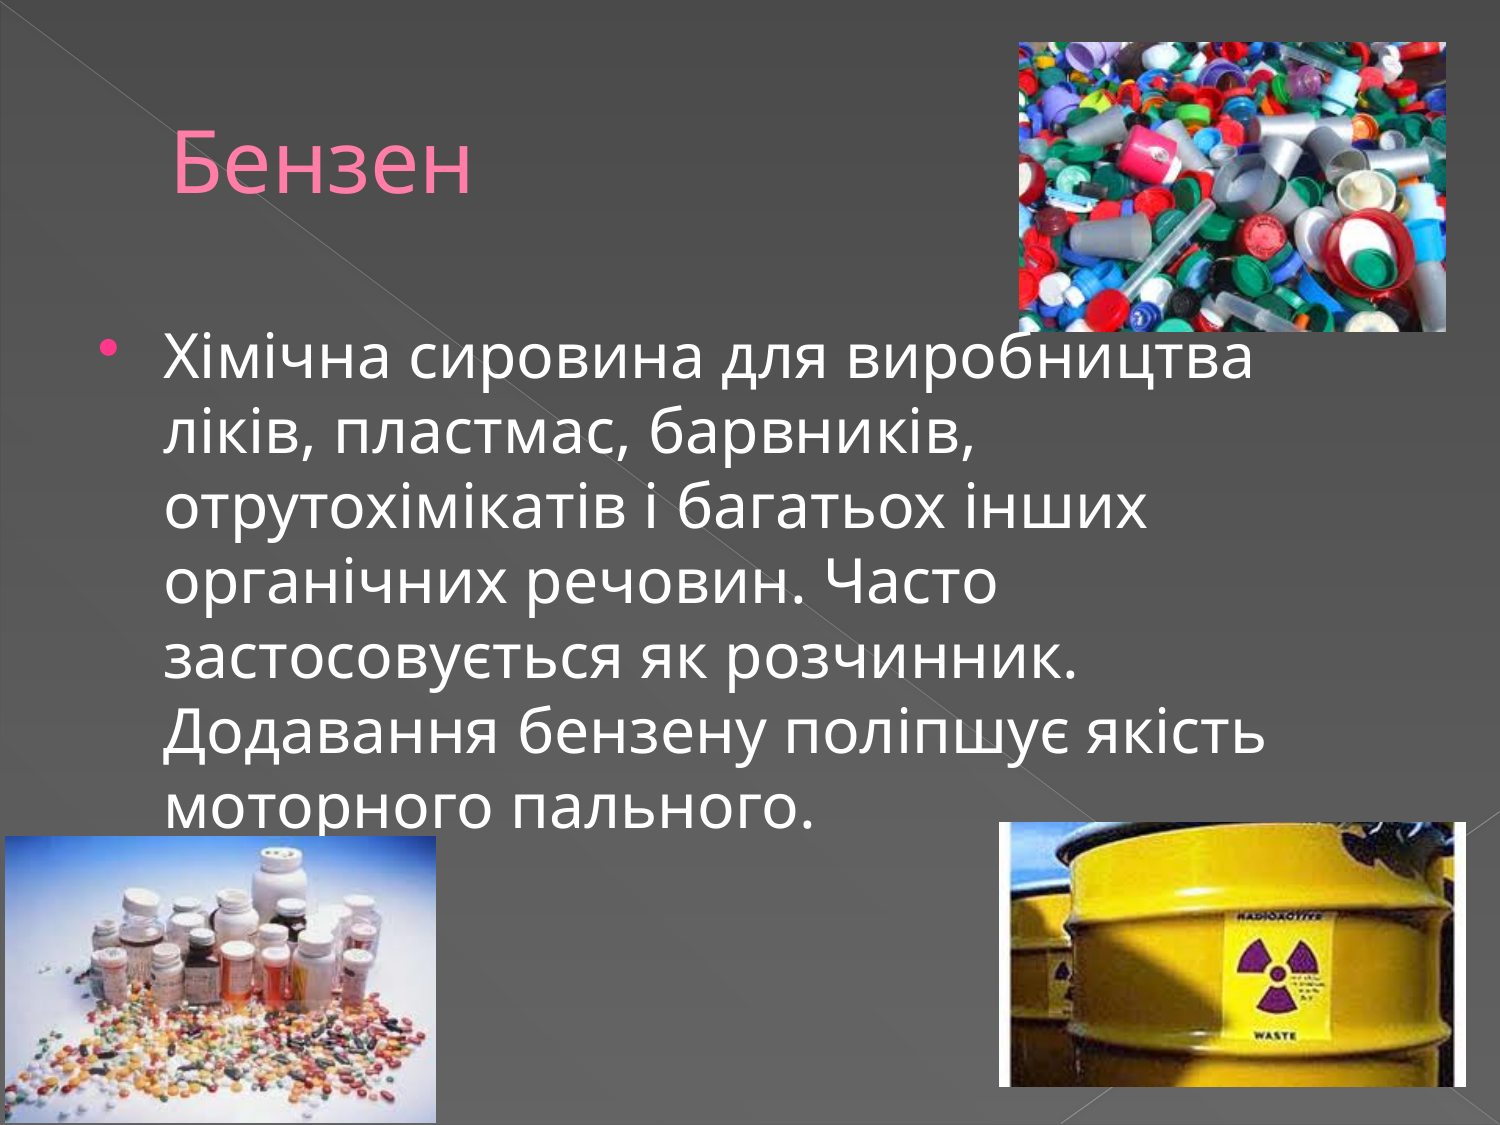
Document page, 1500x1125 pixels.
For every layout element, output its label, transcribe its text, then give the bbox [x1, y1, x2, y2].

picture [1018, 42, 1447, 333]
list Хімічна сировина для виробництва ліків, пластмас, барвників, отрутохімікатів і багатьох інших органічних речовин. Часто застосовується як розчинник. Додавання бензену поліпшує якість моторного пального. [75, 308, 1425, 1059]
title Бензен [75, 43, 1016, 274]
picture [4, 835, 436, 1123]
picture [999, 821, 1467, 1087]
